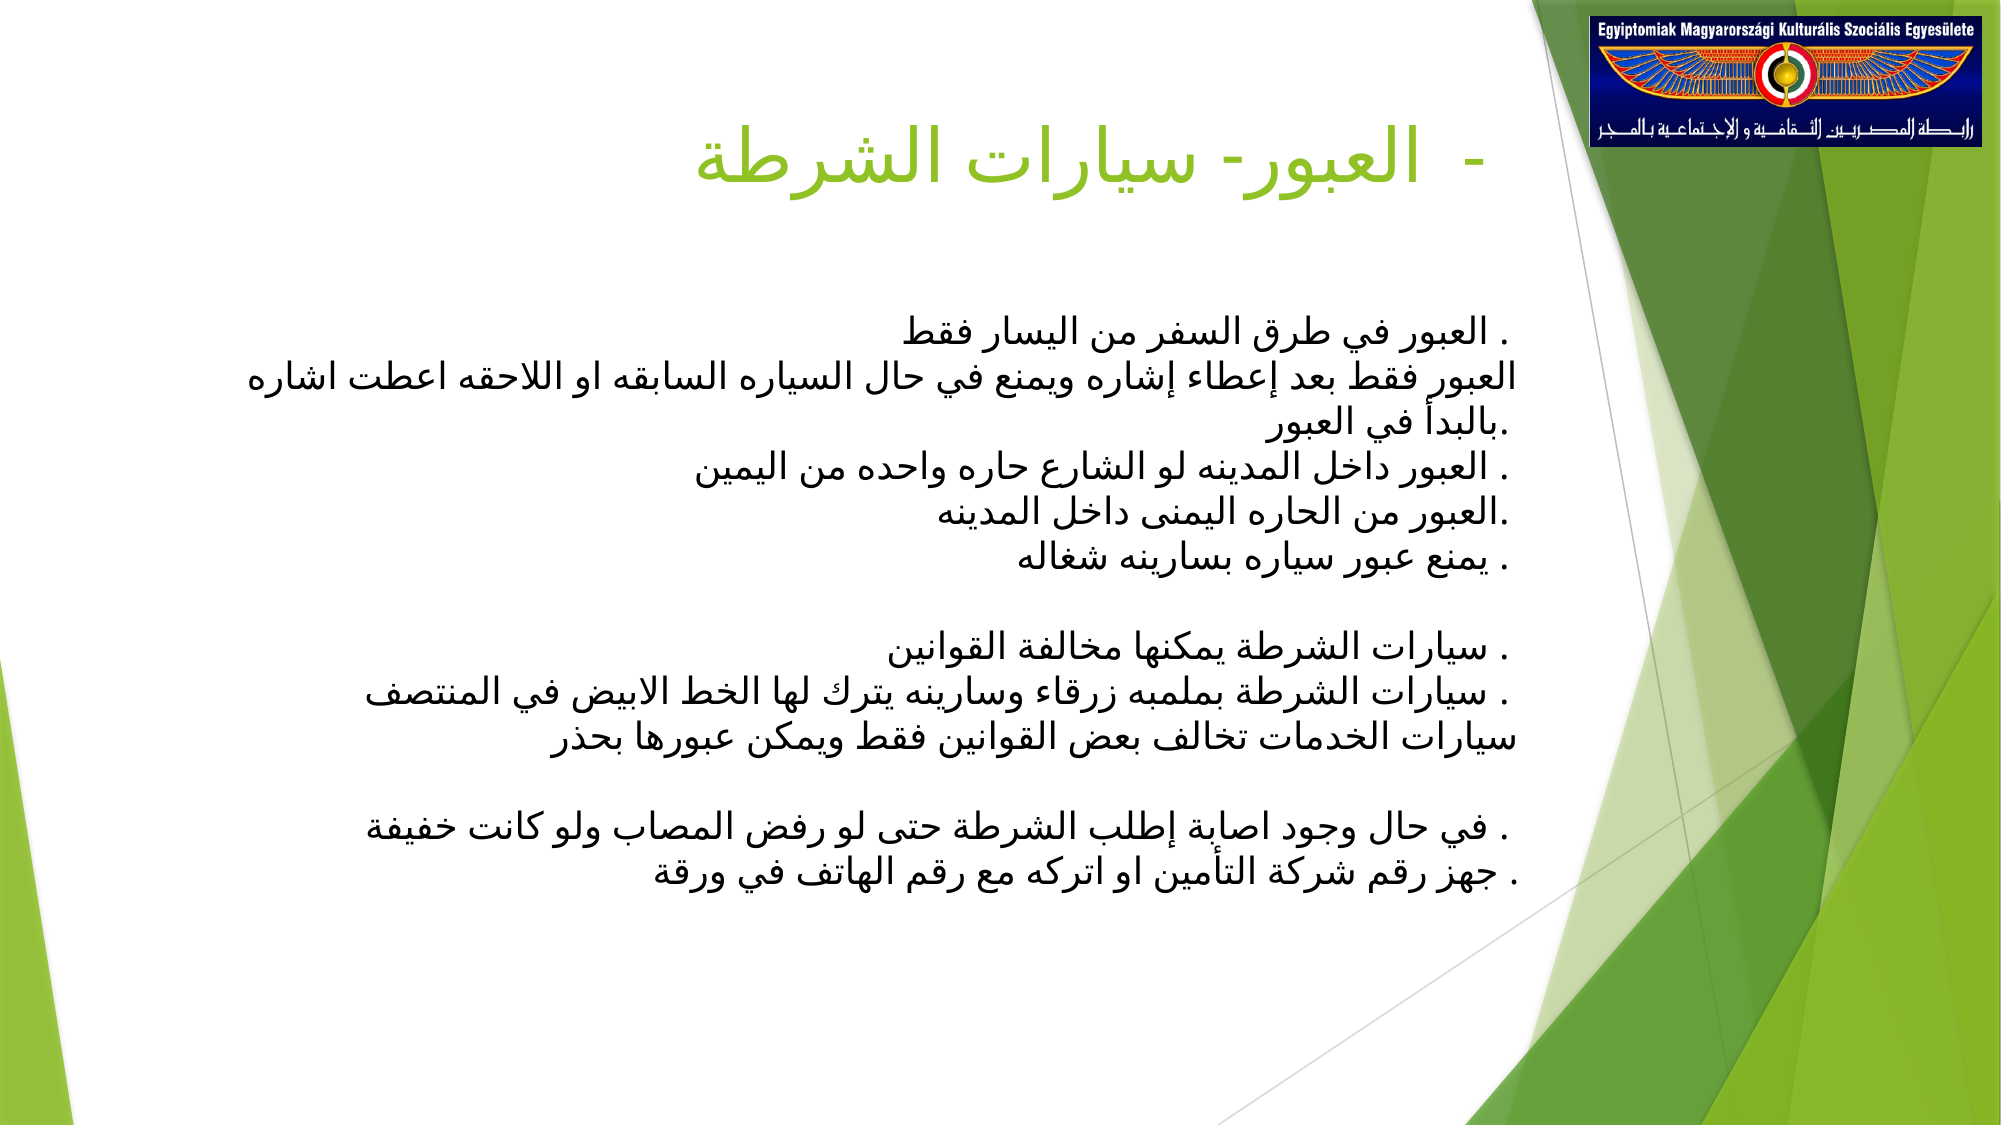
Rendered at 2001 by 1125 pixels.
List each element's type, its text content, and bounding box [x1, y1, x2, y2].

picture [1589, 16, 1982, 147]
title العبور- سيارات الشرطة - [111, 99, 1522, 317]
text_box العبور في طرق السفر من اليسار فقط . العبور فقط بعد إعطاء إشاره ويمنع في حال السياره السابقه او اللاحقه اعطت اشاره بالبدأ في العبور. العبور داخل المدينه لو الشارع حاره واحده من اليمين . العبور من الحاره اليمنى داخل المدينه. يمنع عبور سياره بسارينه شغاله . سيارات الشرطة يمكنها مخالفة القوانين . سيارات الشرطة بملمبه زرقاء وسارينه يترك لها الخط الابيض في المنتصف . سيارات الخدمات تخالف بعض القوانين فقط ويمكن عبورها بحذر في حال وجود اصابة إطلب الشرطة حتى لو رفض المصاب ولو كانت خفيفة . جهز رقم شركة التأمين او اتركه مع رقم الهاتف في ورقة . [198, 299, 1534, 900]
